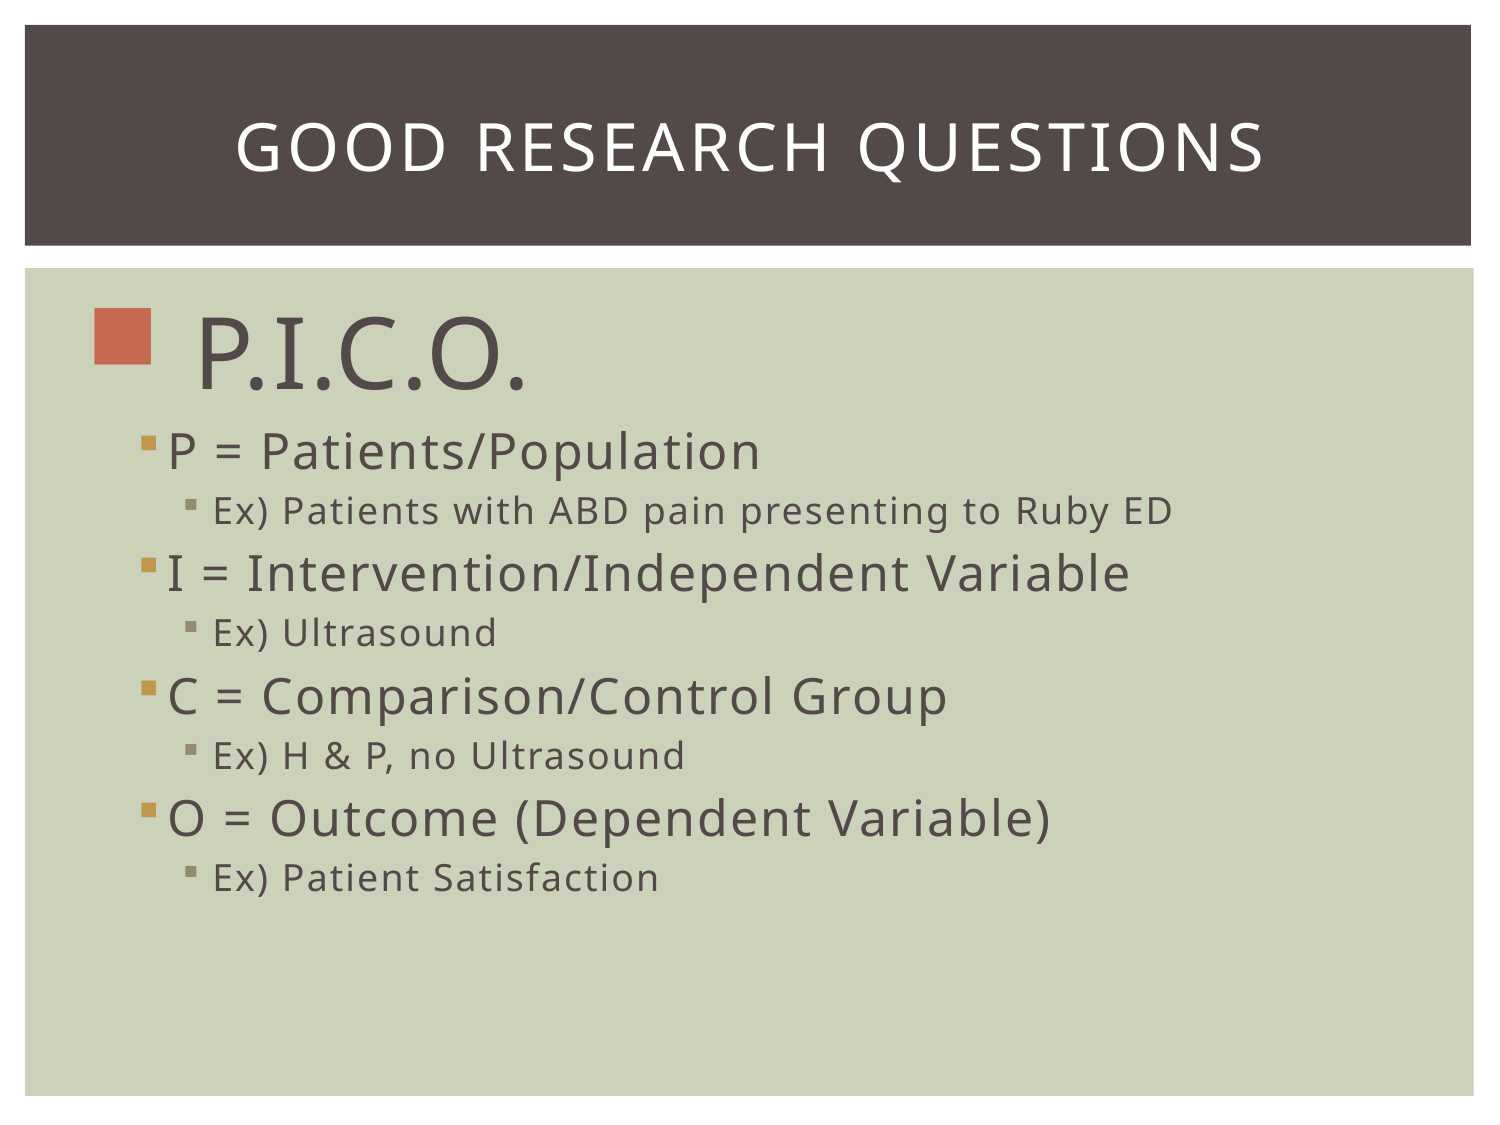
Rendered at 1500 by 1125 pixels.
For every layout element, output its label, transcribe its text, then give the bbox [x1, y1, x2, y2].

list P.I.C.O. P = Patients/Population Ex) Patients with ABD pain presenting to Ruby ED I = Intervention/Independent Variable Ex) Ultrasound C = Comparison/Control Group Ex) H & P, no Ultrasound O = Outcome (Dependent Variable) Ex) Patient Satisfaction [62, 281, 1442, 1005]
title Good research questions [62, 58, 1438, 232]
